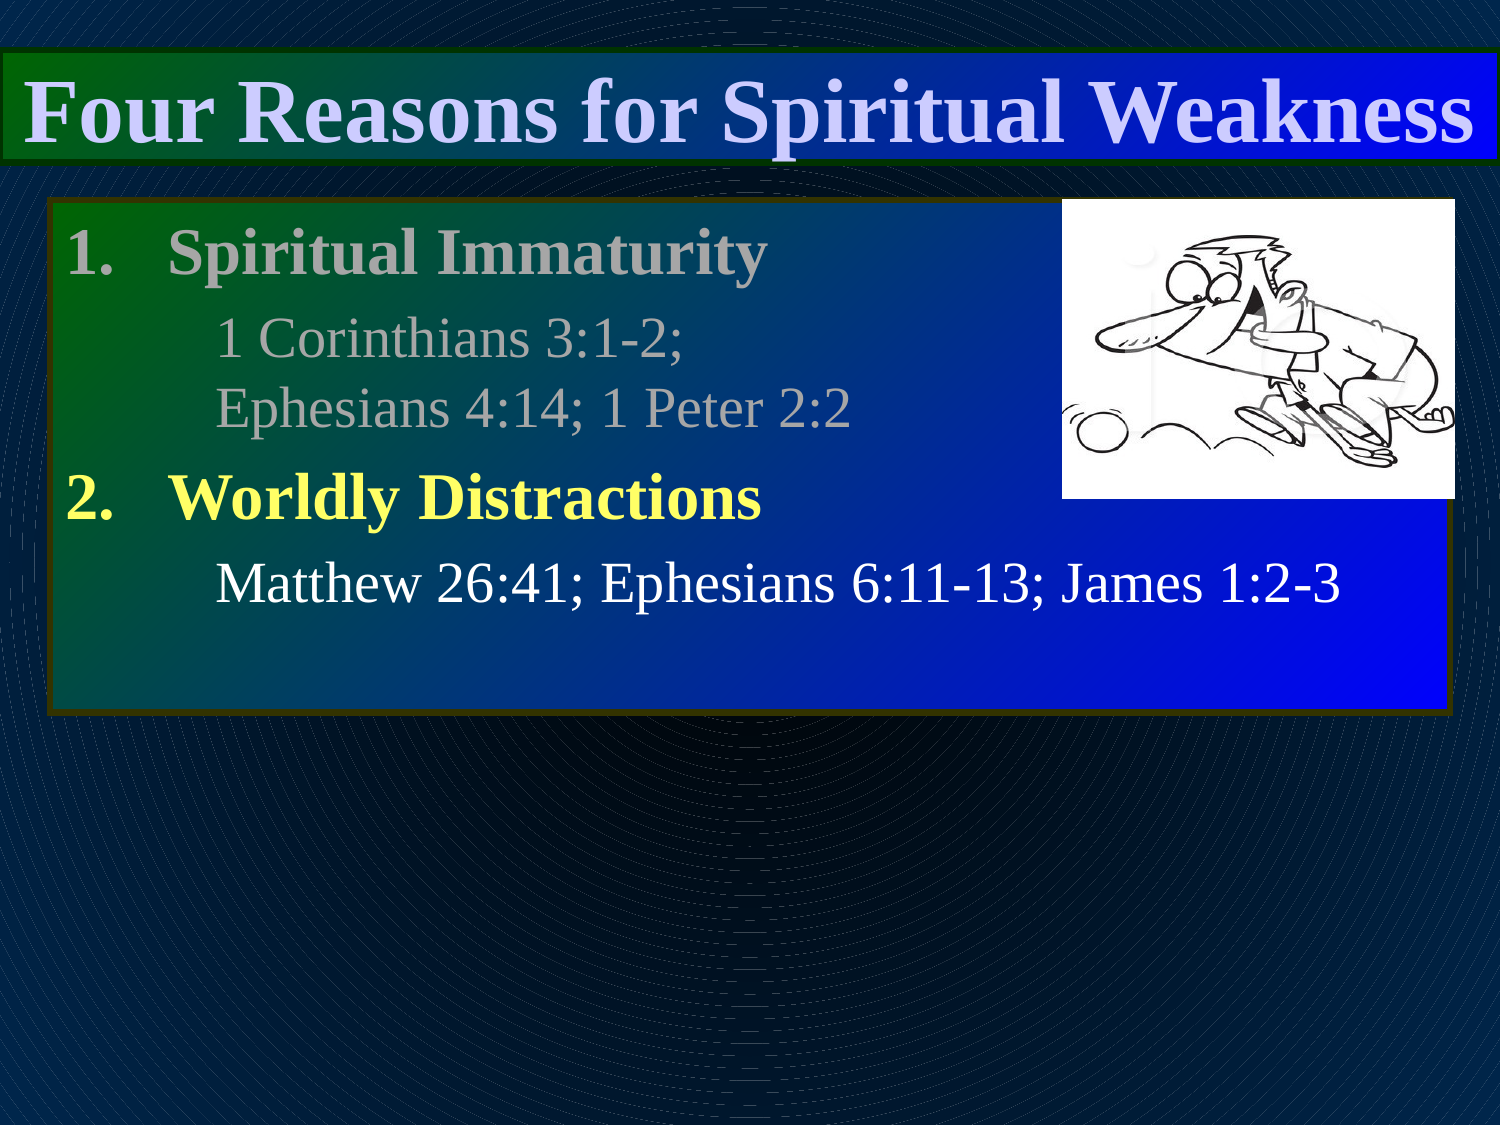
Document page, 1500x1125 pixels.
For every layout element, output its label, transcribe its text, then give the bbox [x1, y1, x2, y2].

picture [1062, 199, 1455, 499]
title Four Reasons for Spiritual Weakness [0, 47, 1500, 166]
list Spiritual Immaturity 1 Corinthians 3:1-2; Ephesians 4:14; 1 Peter 2:2 Worldly Distractions Matthew 26:41; Ephesians 6:11-13; James 1:2-3 [47, 197, 1453, 716]
